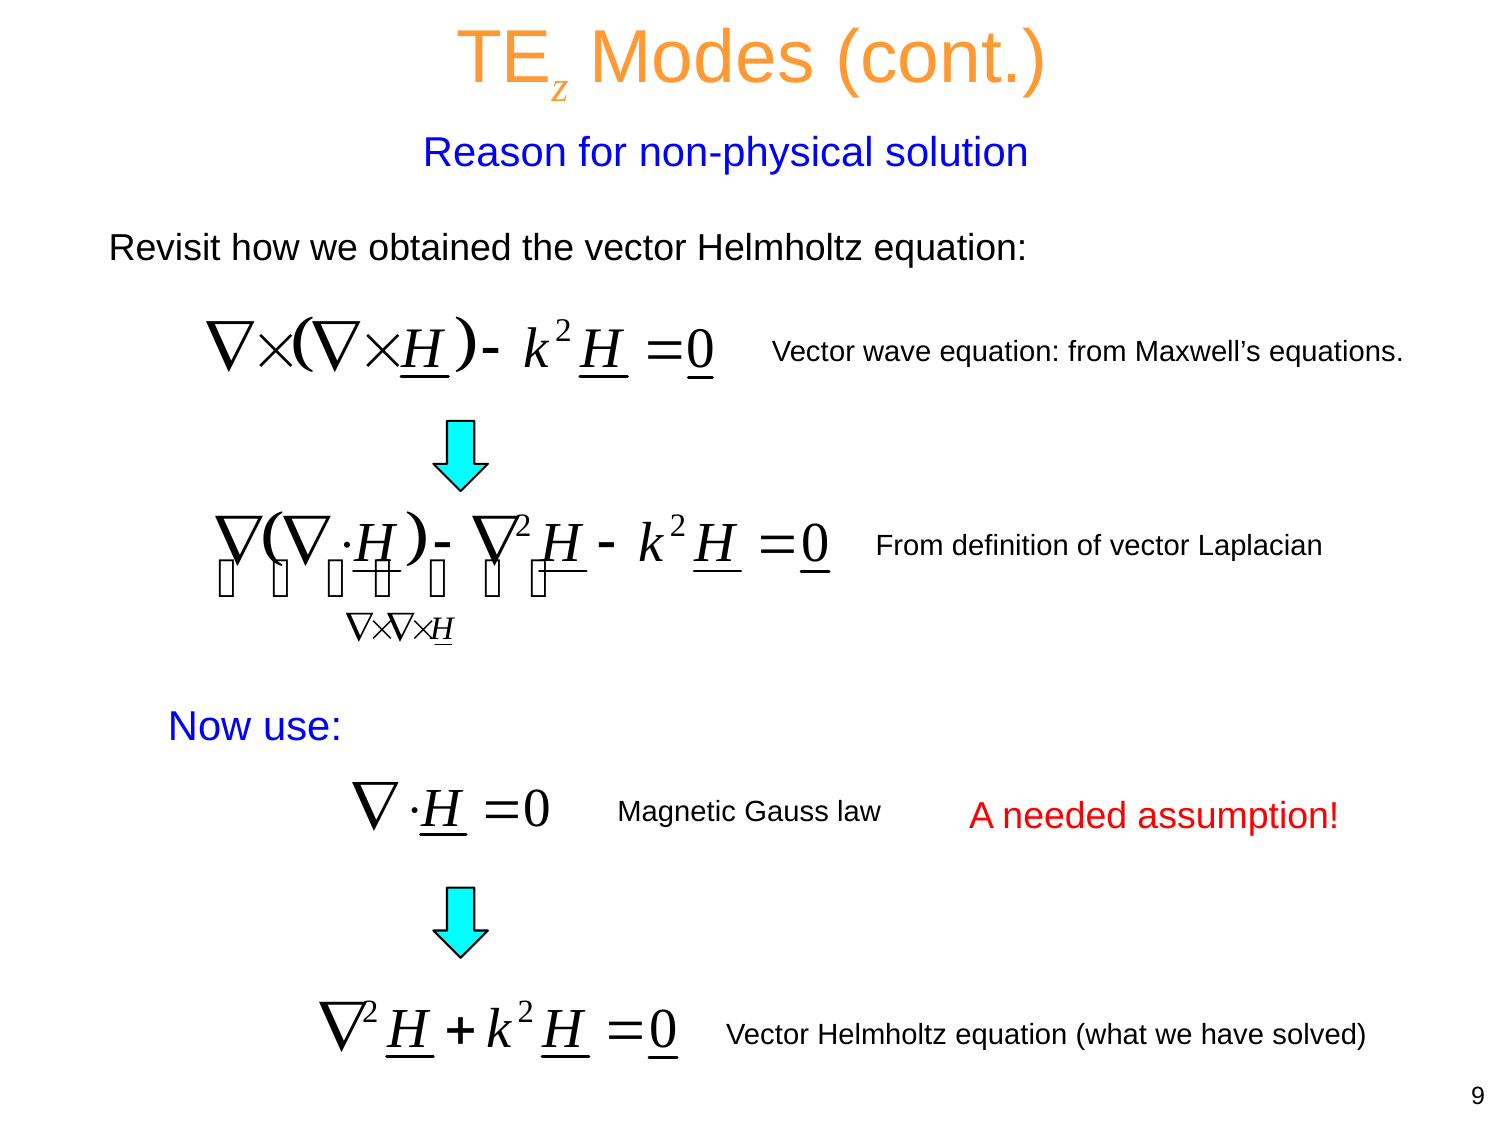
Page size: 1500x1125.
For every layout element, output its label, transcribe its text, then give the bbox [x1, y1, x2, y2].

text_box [345, 770, 558, 850]
slide_number 9 [1149, 1065, 1500, 1125]
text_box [198, 304, 726, 401]
text_box Vector Helmholtz equation (what we have solved) [711, 1008, 1383, 1058]
text_box Reason for non-physical solution [352, 117, 1100, 183]
text_box [433, 887, 488, 958]
text_box From definition of vector Laplacian [860, 518, 1339, 569]
text_box A needed assumption! [954, 783, 1355, 843]
text_box TEz Modes (cont.) [120, 0, 1384, 118]
text_box [433, 420, 488, 492]
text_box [312, 985, 690, 1072]
text_box Revisit how we obtained the vector Helmholtz equation: [93, 215, 1184, 276]
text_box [208, 500, 840, 657]
text_box Now use: [153, 691, 426, 757]
text_box Vector wave equation: from Maxwell’s equations. [757, 324, 1421, 375]
text_box Magnetic Gauss law [602, 785, 897, 836]
